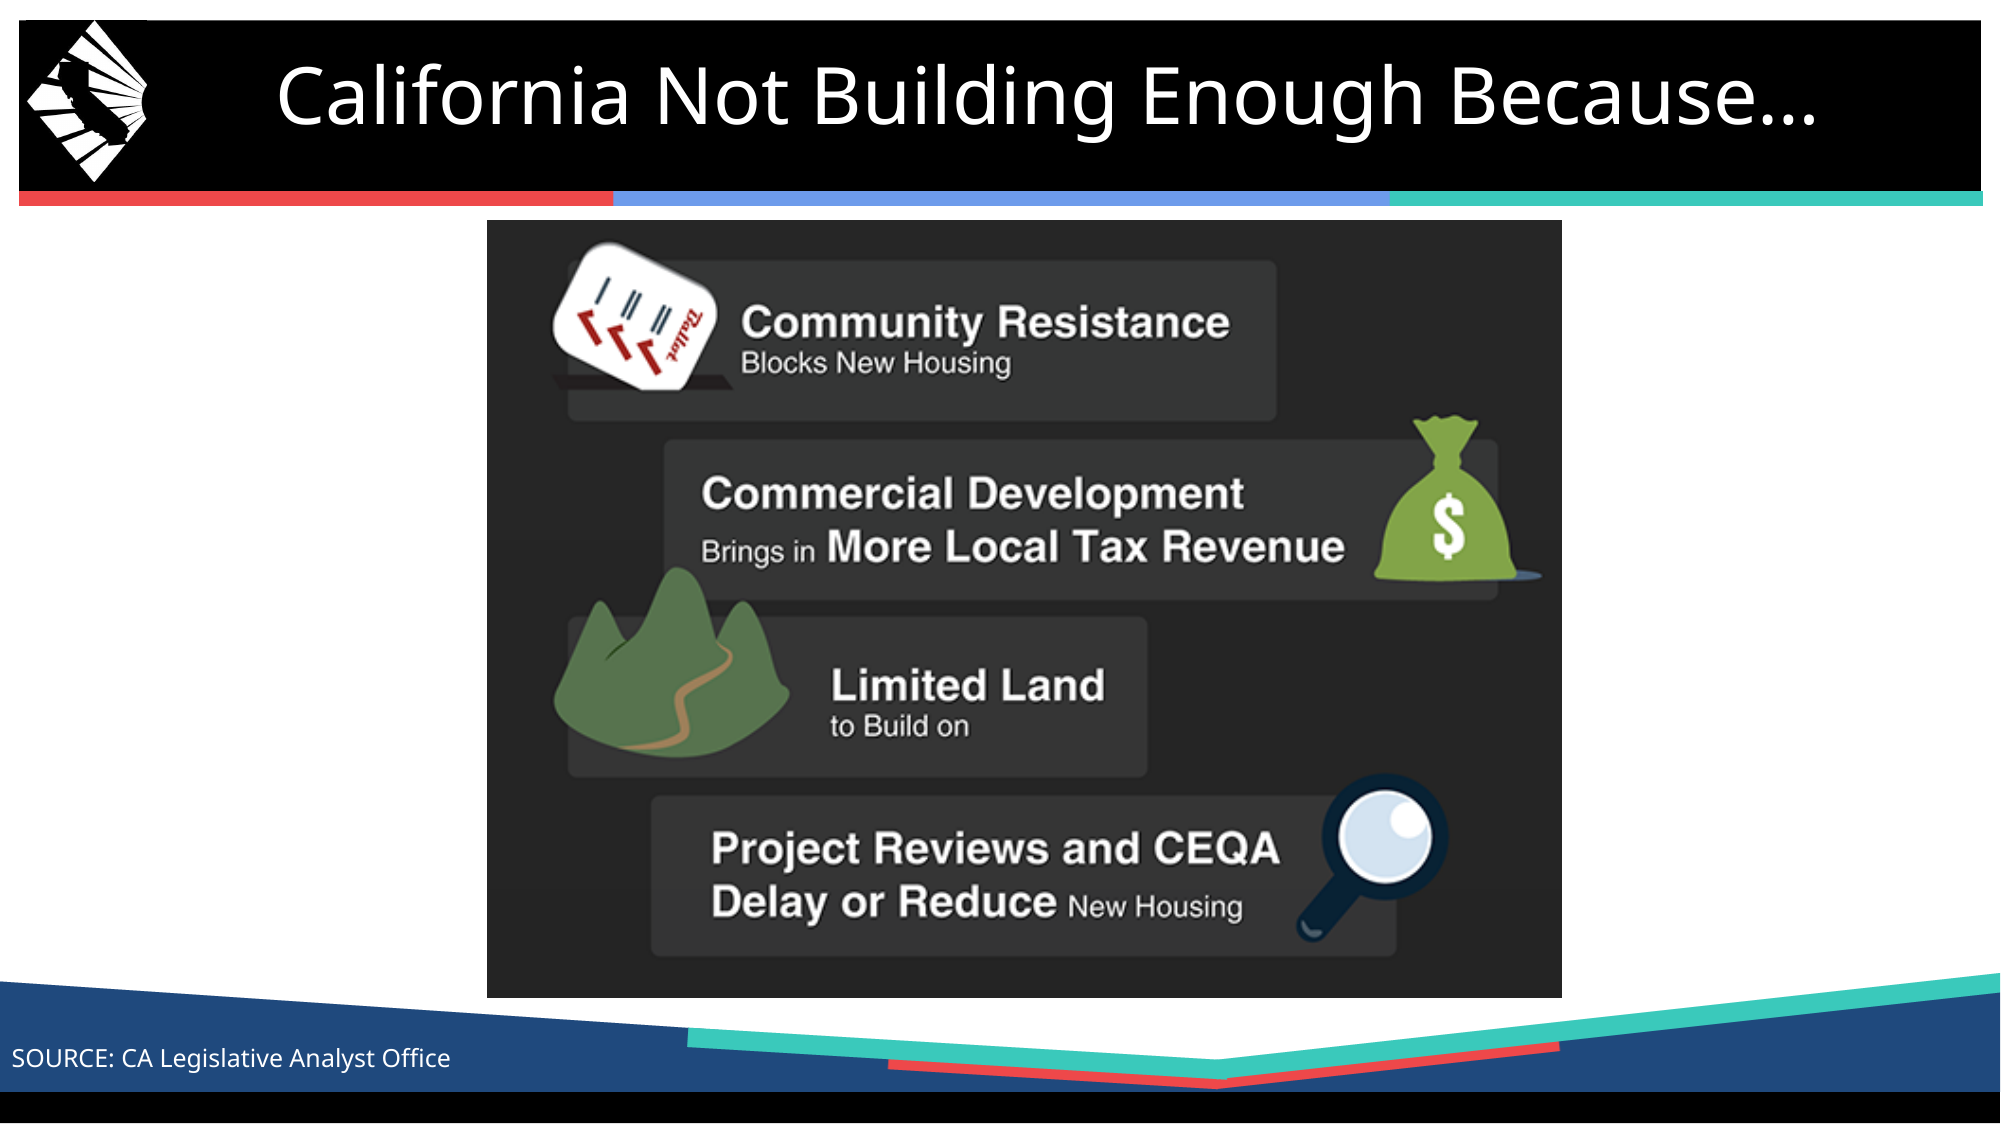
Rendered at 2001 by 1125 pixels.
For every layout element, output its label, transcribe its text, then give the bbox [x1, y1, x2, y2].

title California Not Building Enough Because… [260, 48, 1966, 149]
picture [26, 20, 147, 182]
picture [0, 220, 2001, 1092]
picture [19, 191, 1983, 206]
text_box SOURCE: CA Legislative Analyst Office [0, 1034, 467, 1080]
